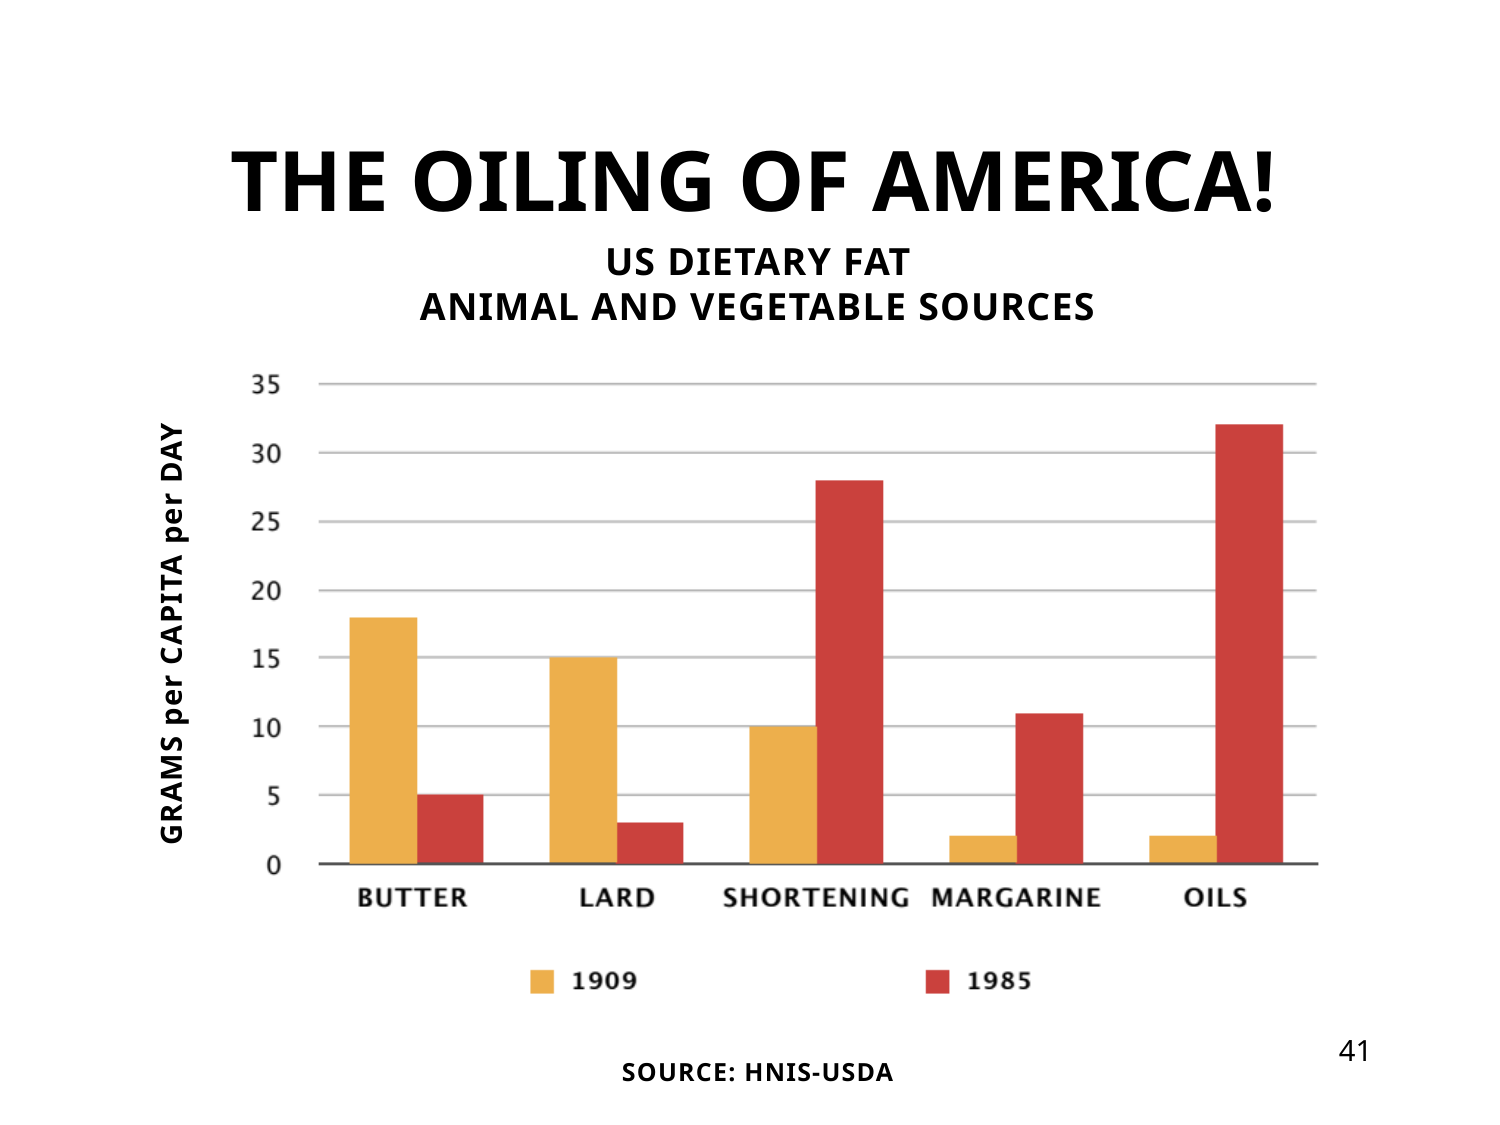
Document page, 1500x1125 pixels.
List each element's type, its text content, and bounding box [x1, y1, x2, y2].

text_box US DIETARY FAT ANIMAL AND VEGETABLE SOURCES [405, 230, 1111, 335]
title THE OILING OF AMERICA! [7, 99, 1500, 258]
slide_number 41 [1074, 1024, 1388, 1101]
picture [219, 336, 1346, 1041]
text_box SOURCE: HNIS-USDA [418, 1049, 1074, 1095]
text_box GRAMS per CAPITA per DAY [145, 408, 195, 861]
